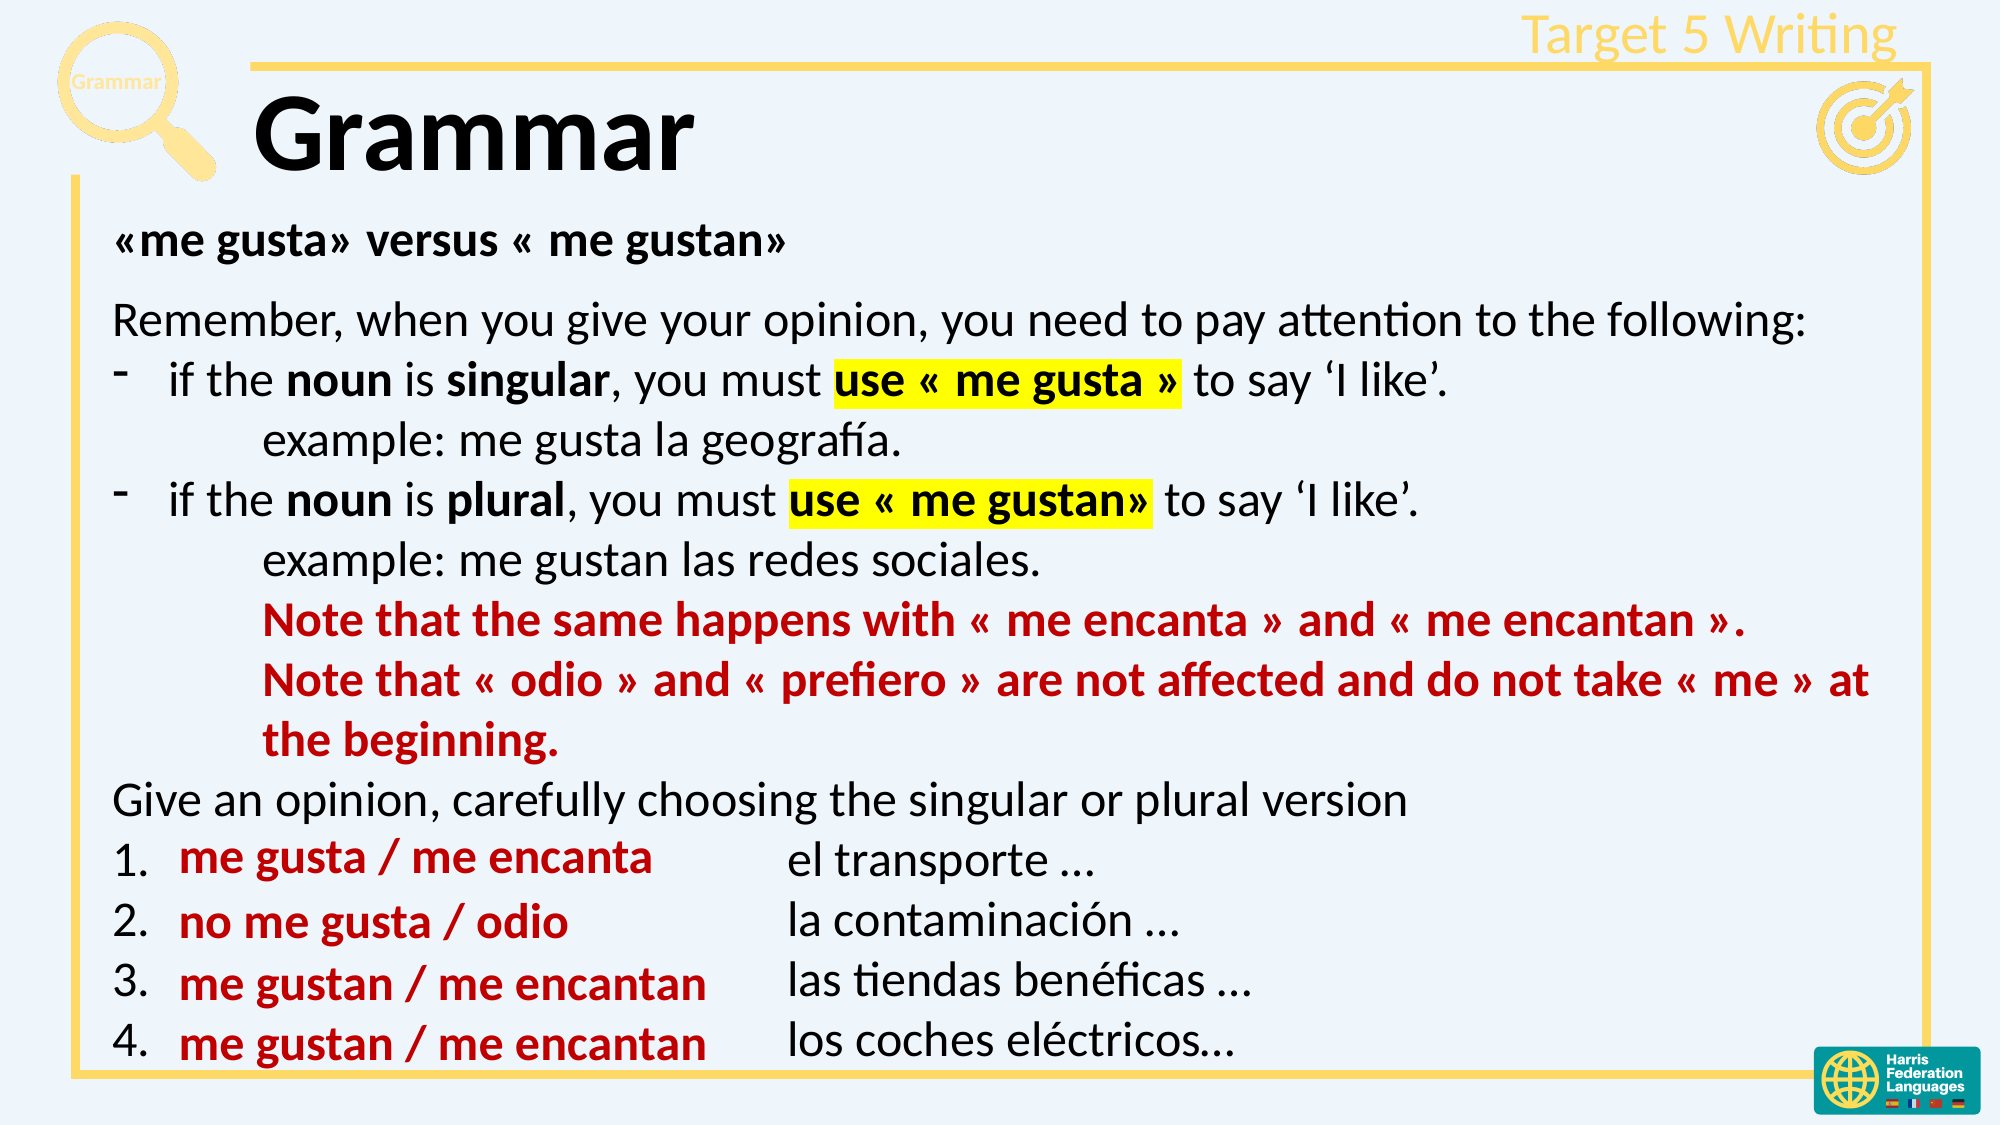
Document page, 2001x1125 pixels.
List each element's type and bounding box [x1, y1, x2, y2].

text_box [40, 4, 233, 198]
text_box [0, 0, 1981, 1115]
